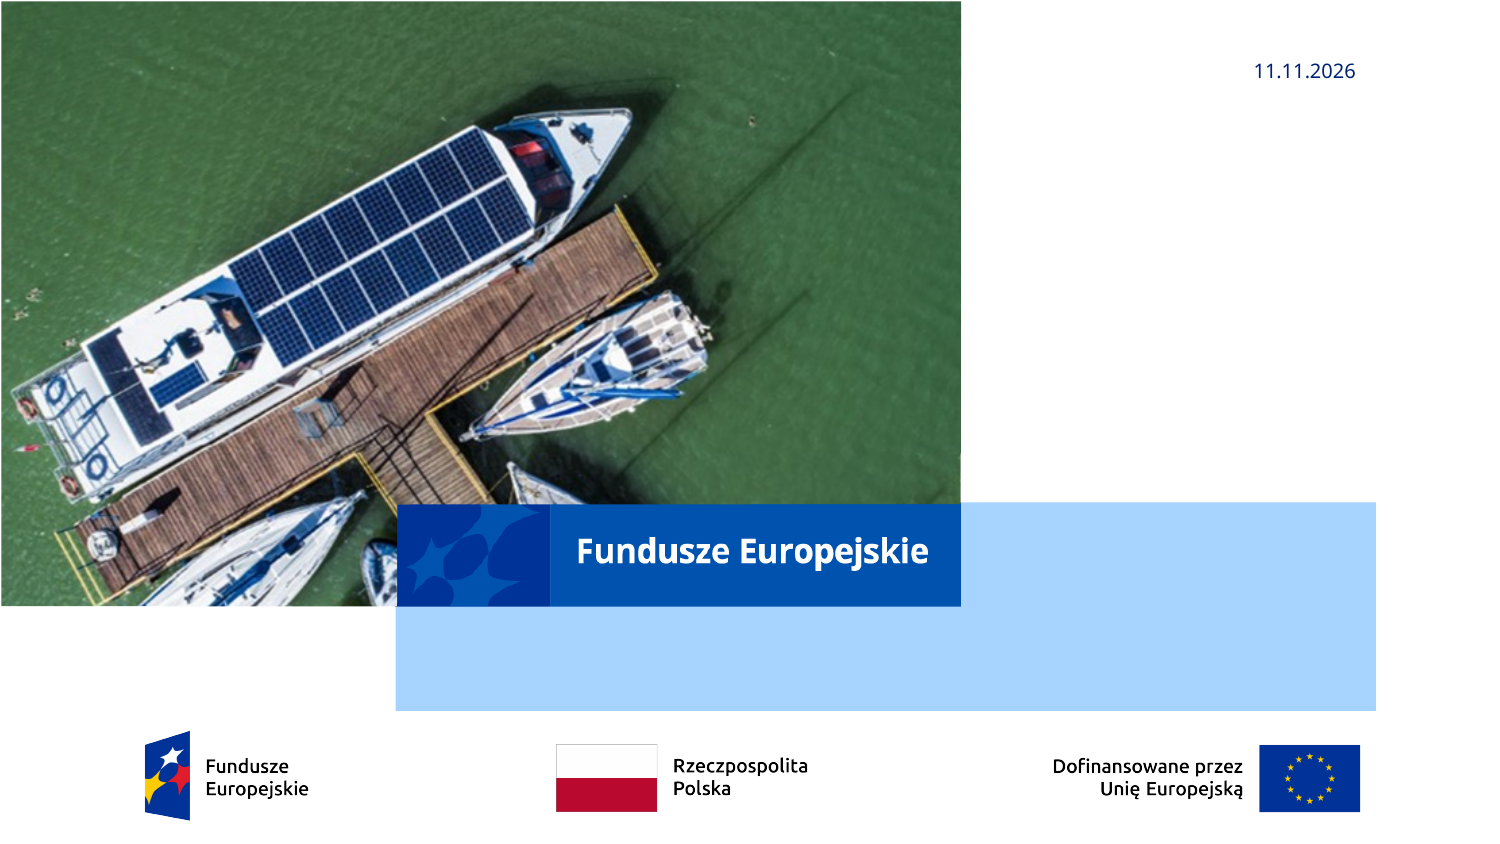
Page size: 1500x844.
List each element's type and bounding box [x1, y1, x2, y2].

picture [111, 711, 342, 844]
slide_number [1103, 60, 1357, 102]
picture [522, 711, 841, 844]
picture [1, 1, 962, 607]
picture [1020, 711, 1394, 844]
